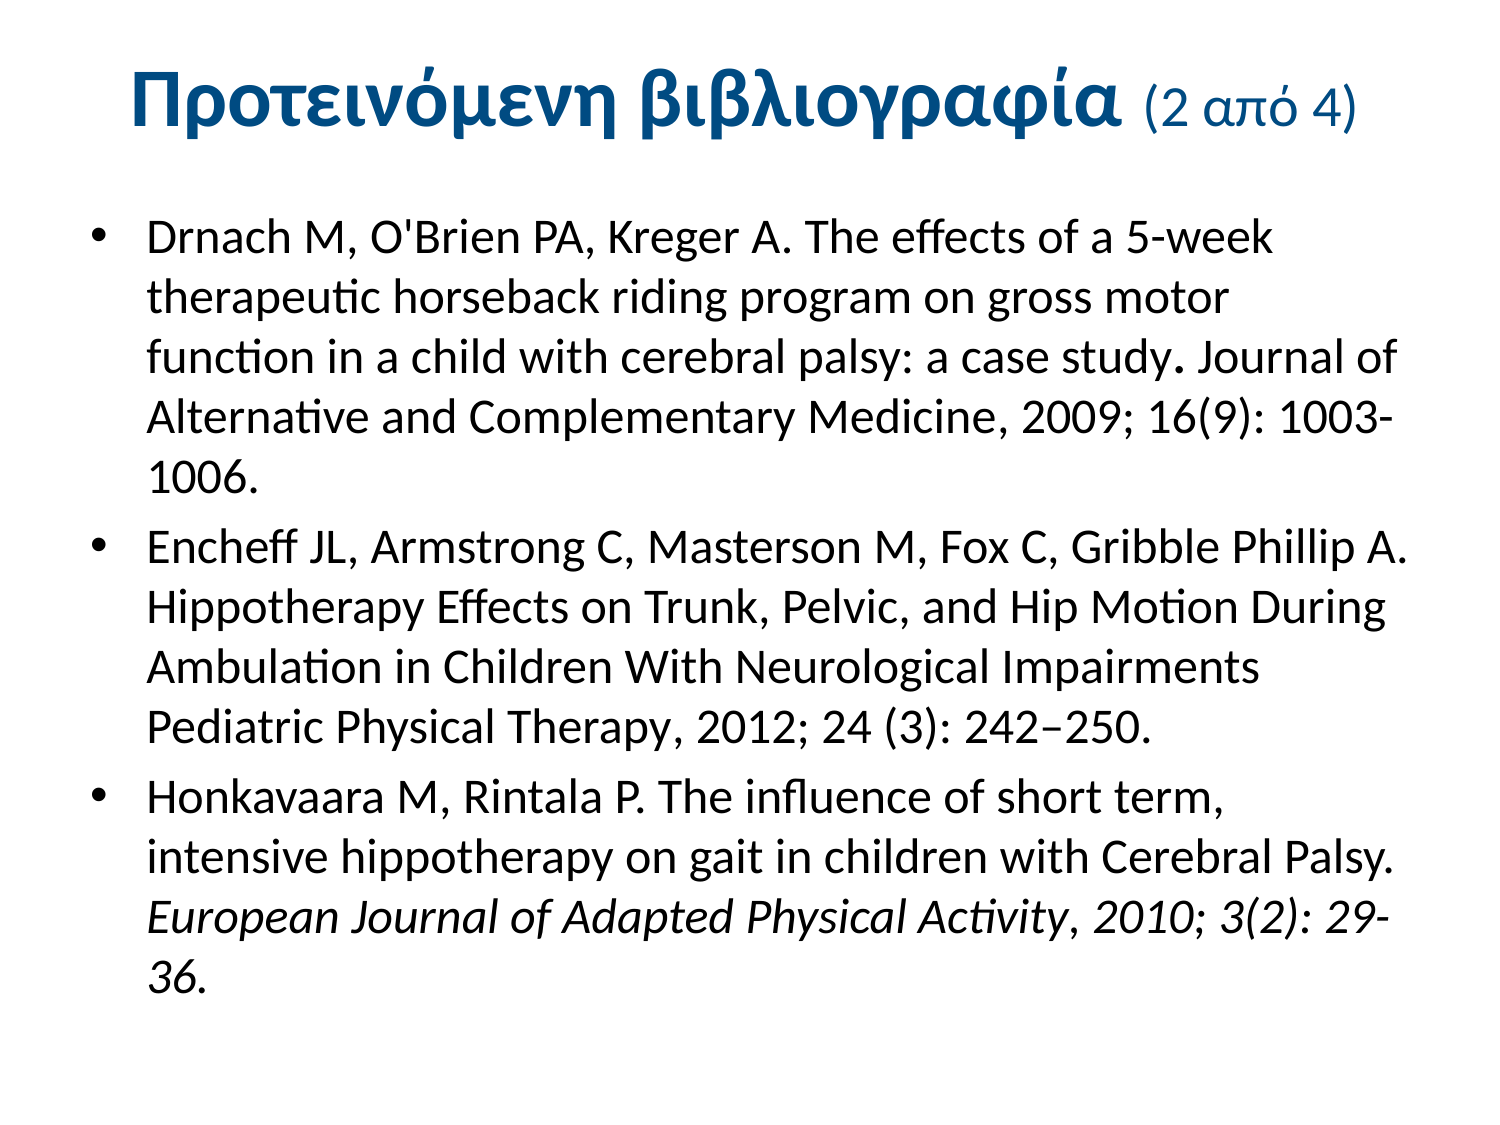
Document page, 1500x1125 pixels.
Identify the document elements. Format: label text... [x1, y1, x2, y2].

list Drnach M, O'Brien PA, Kreger A. The effects of a 5-week therapeutic horseback riding program on gross motor function in a child with cerebral palsy: a case study. Journal of Alternative and Complementary Medicine, 2009; 16(9): 1003-1006. Encheff JL, Armstrong C, Masterson M, Fox C, Gribble Phillip A. Hippotherapy Effects on Trunk, Pelvic, and Hip Motion During Ambulation in Children With Neurological Impairments Pediatric Physical Therapy, 2012; 24 (3): 242–250. Honkavaara M, Rintala P. The influence of short term, intensive hippotherapy on gait in children with Cerebral Palsy. European Journal of Adapted Physical Activity, 2010; 3(2): 29-36. [75, 196, 1425, 1024]
title Προτεινόμενη βιβλιογραφία (2 από 4) [76, 19, 1427, 169]
